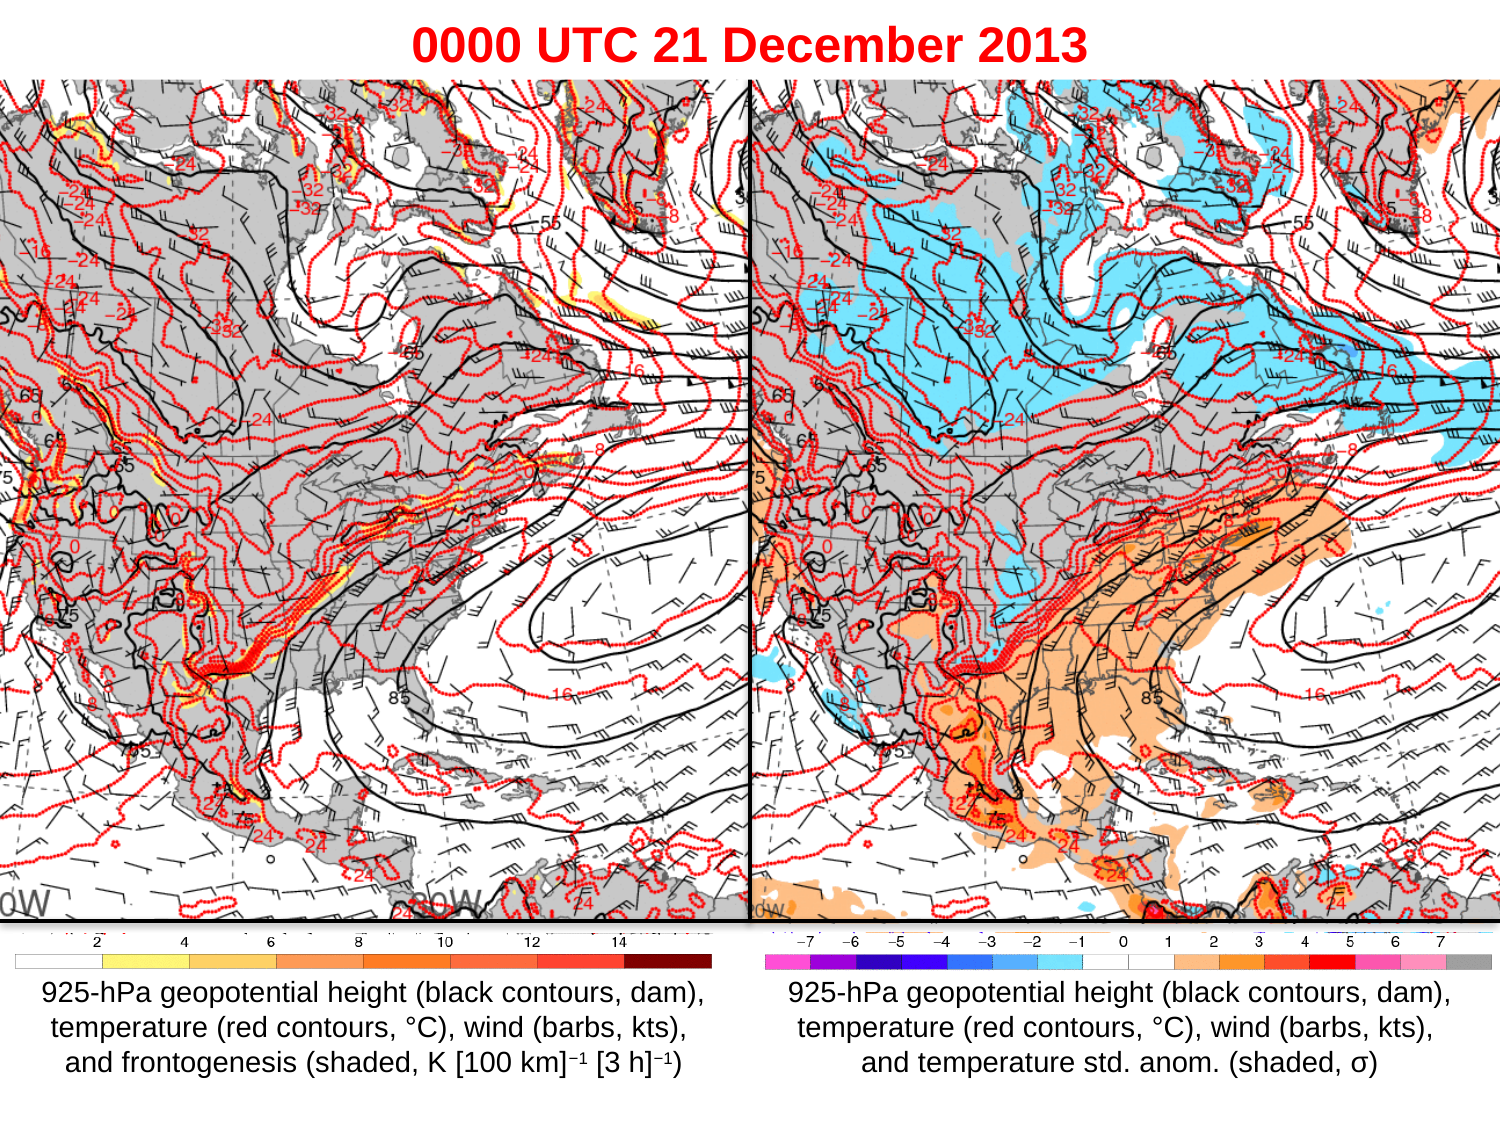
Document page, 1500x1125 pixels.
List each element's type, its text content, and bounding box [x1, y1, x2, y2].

picture [12, 932, 714, 970]
text_box 925-hPa geopotential height (black contours, dam), temperature (red contours, °C), wind (barbs, kts), and frontogenesis (shaded, K [100 km]−1 [3 h]−1) [0, 966, 722, 1086]
text_box 0000 UTC 21 December 2013 [0, 0, 1500, 49]
picture [0, 49, 1500, 921]
text_box 925-hPa geopotential height (black contours, dam), temperature (red contours, °C), wind (barbs, kts), and temperature std. anom. (shaded, σ) [722, 966, 1500, 1086]
picture [762, 932, 1494, 971]
